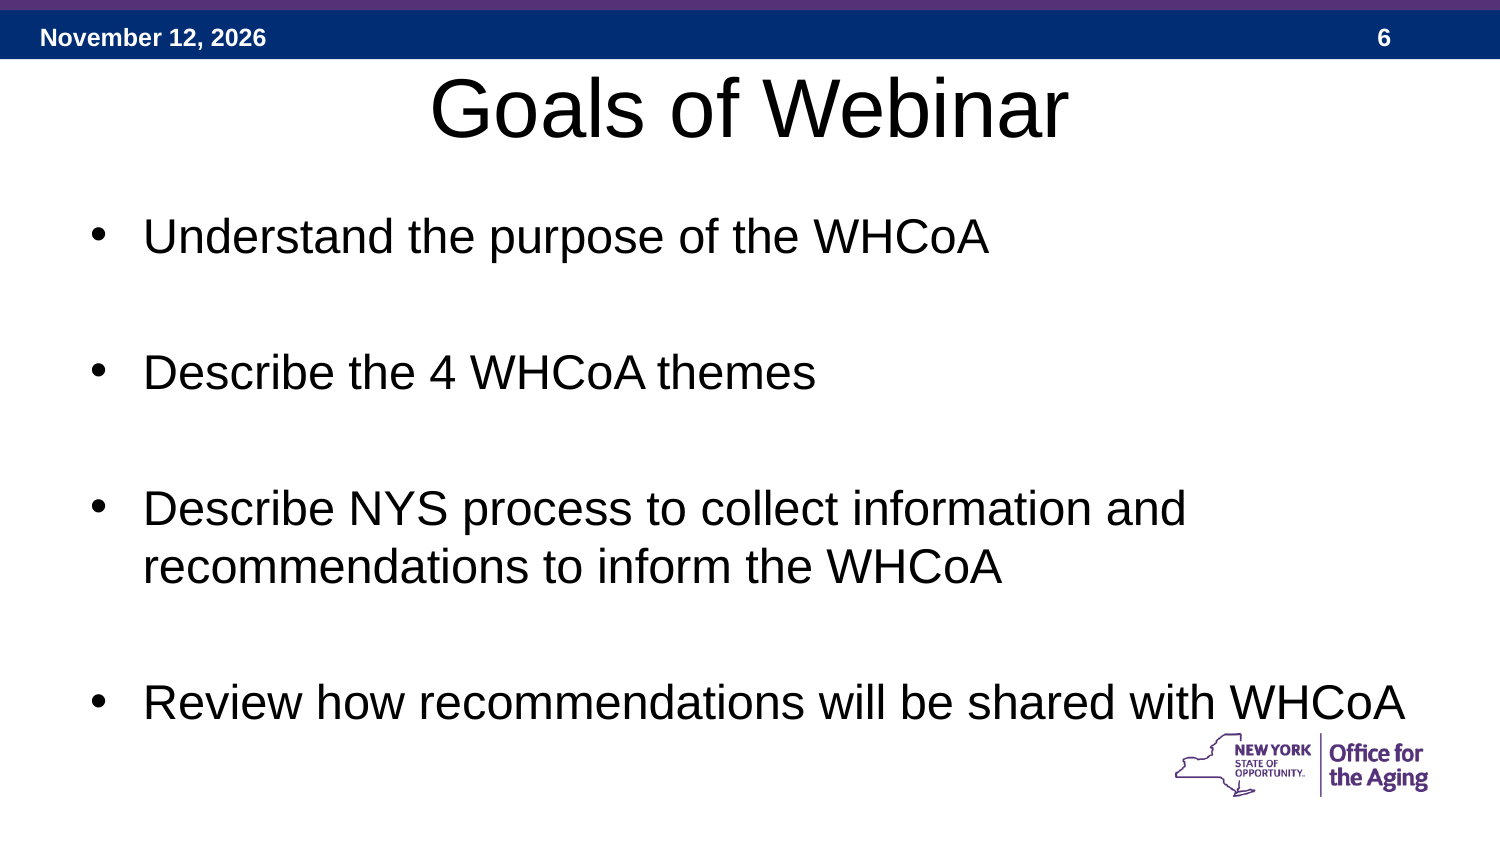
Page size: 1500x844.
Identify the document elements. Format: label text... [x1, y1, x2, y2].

picture [1175, 733, 1428, 797]
list Understand the purpose of the WHCoA Describe the 4 WHCoA themes Describe NYS process to collect information and recommendations to inform the WHCoA Review how recommendations will be shared with WHCoA [75, 196, 1425, 754]
title Goals of Webinar [75, 33, 1425, 175]
